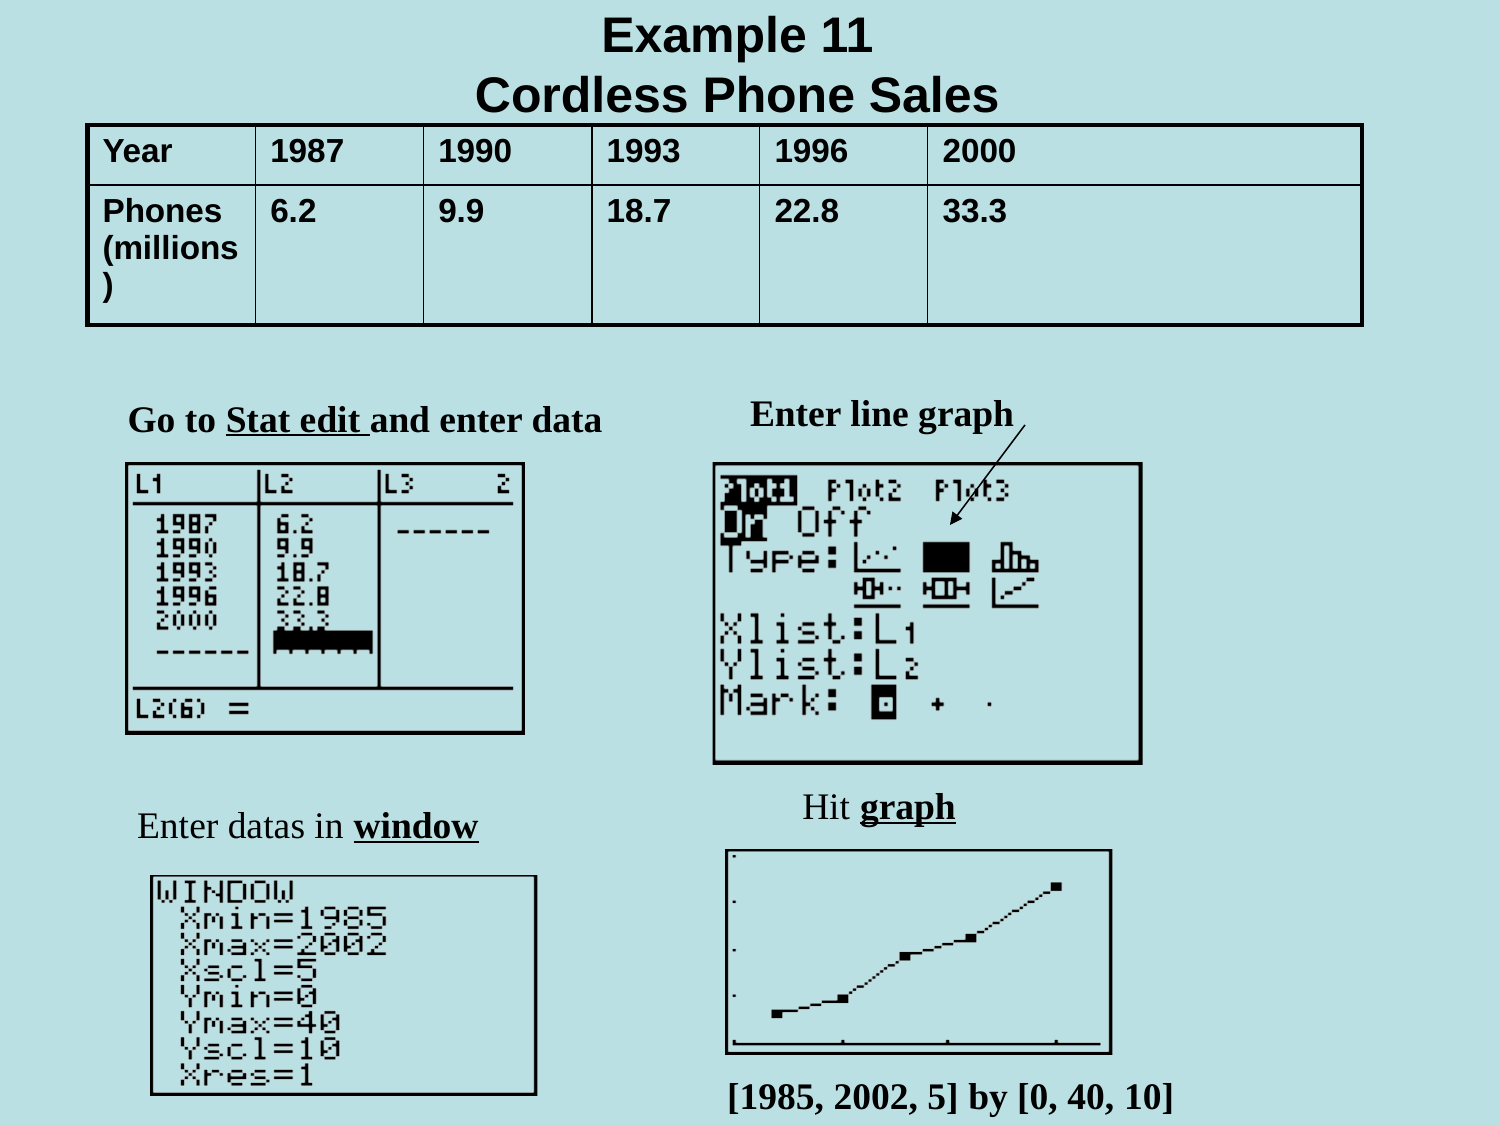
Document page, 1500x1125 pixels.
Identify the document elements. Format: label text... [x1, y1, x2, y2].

picture [149, 874, 538, 1096]
table_cell 6.2 [256, 186, 423, 323]
text_box Hit graph [787, 774, 971, 835]
table_cell Phones (millions) [90, 186, 255, 323]
table_header 1996 [760, 127, 927, 184]
text_box Go to Stat edit and enter data [112, 387, 618, 448]
table_header 1987 [256, 127, 423, 184]
table_cell 9.9 [424, 186, 591, 323]
table_header Year [90, 127, 255, 184]
table_header 1990 [424, 127, 591, 184]
title Example 11 Cordless Phone Sales [99, 0, 1376, 126]
picture [724, 849, 1113, 1056]
table_header 2000 [928, 127, 1360, 184]
table_cell 33.3 [928, 186, 1360, 323]
picture [124, 462, 526, 735]
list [712, 462, 1143, 766]
text_box Enter line graph [735, 381, 1030, 441]
table_cell 22.8 [760, 186, 927, 323]
text_box Enter datas in window [122, 793, 494, 854]
table_header 1993 [593, 127, 759, 184]
text_box [1985, 2002, 5] by [0, 40, 10] [712, 1064, 1189, 1125]
table_cell 18.7 [593, 186, 759, 323]
